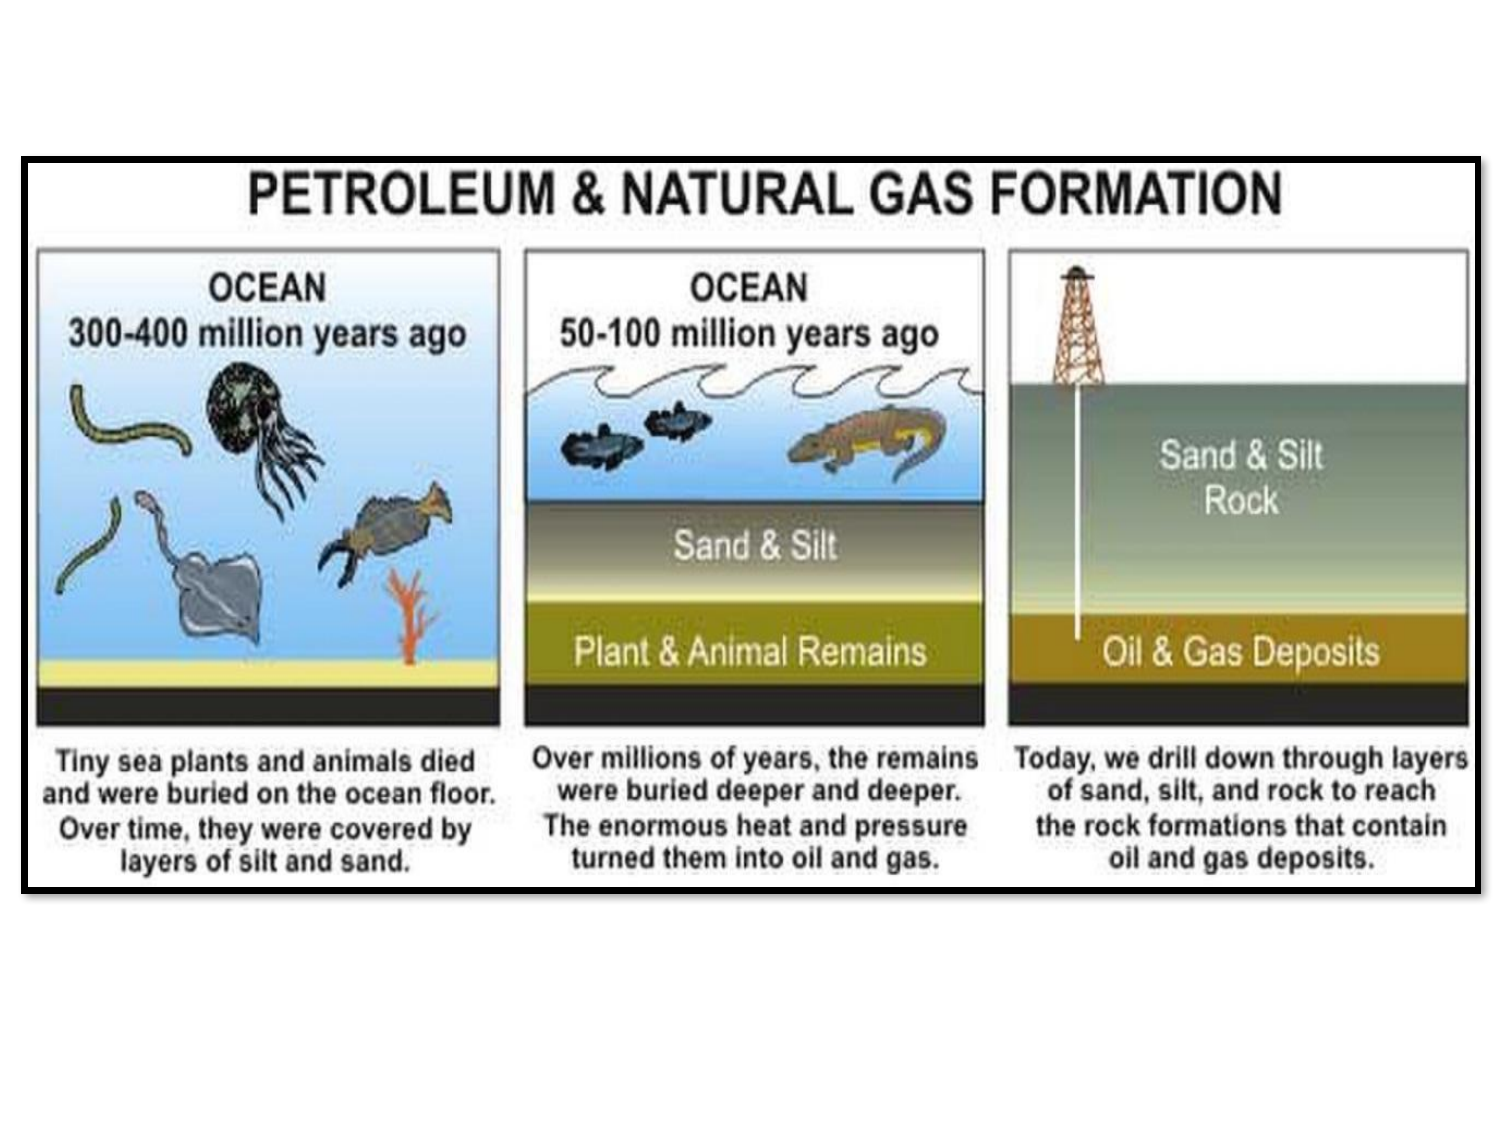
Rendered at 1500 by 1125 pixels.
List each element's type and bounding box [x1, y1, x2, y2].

picture [27, 162, 1476, 888]
